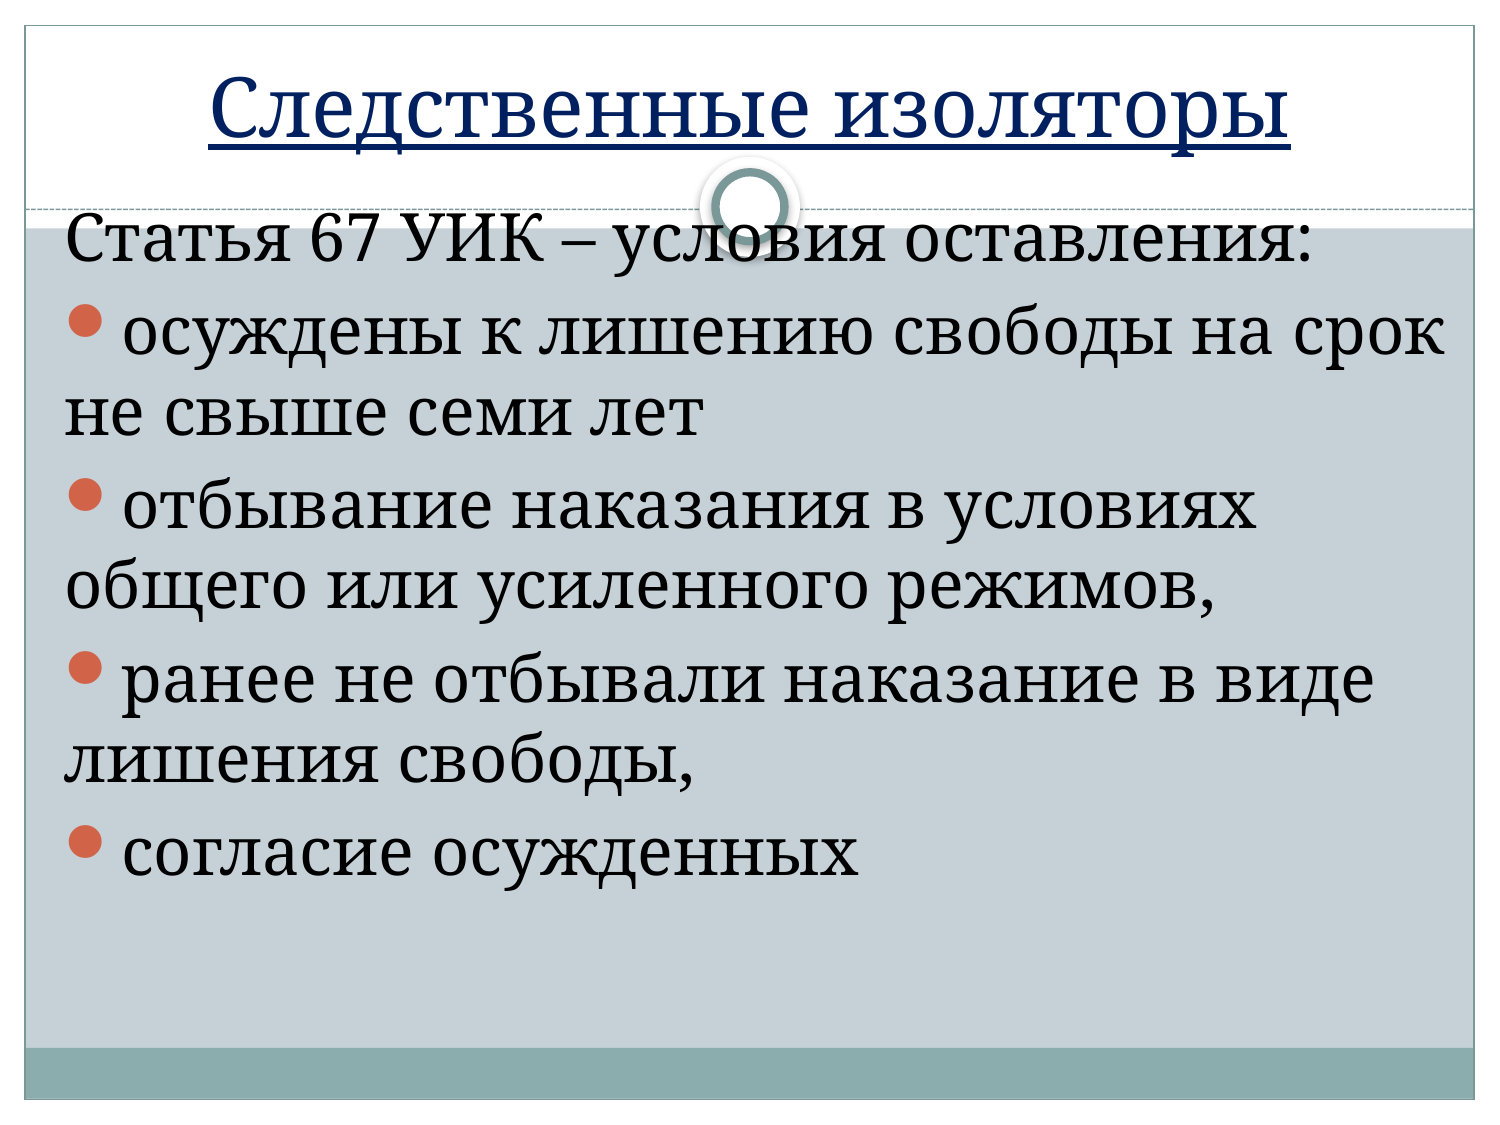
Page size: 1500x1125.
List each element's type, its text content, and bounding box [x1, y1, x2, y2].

list Статья 67 УИК – условия оставления: осуждены к лишению свободы на срок не свыше семи лет отбывание наказания в условиях общего или усиленного режимов, ранее не отбывали наказание в виде лишения свободы, согласие осужденных [49, 187, 1465, 1067]
title Следственные изоляторы [49, 37, 1450, 162]
